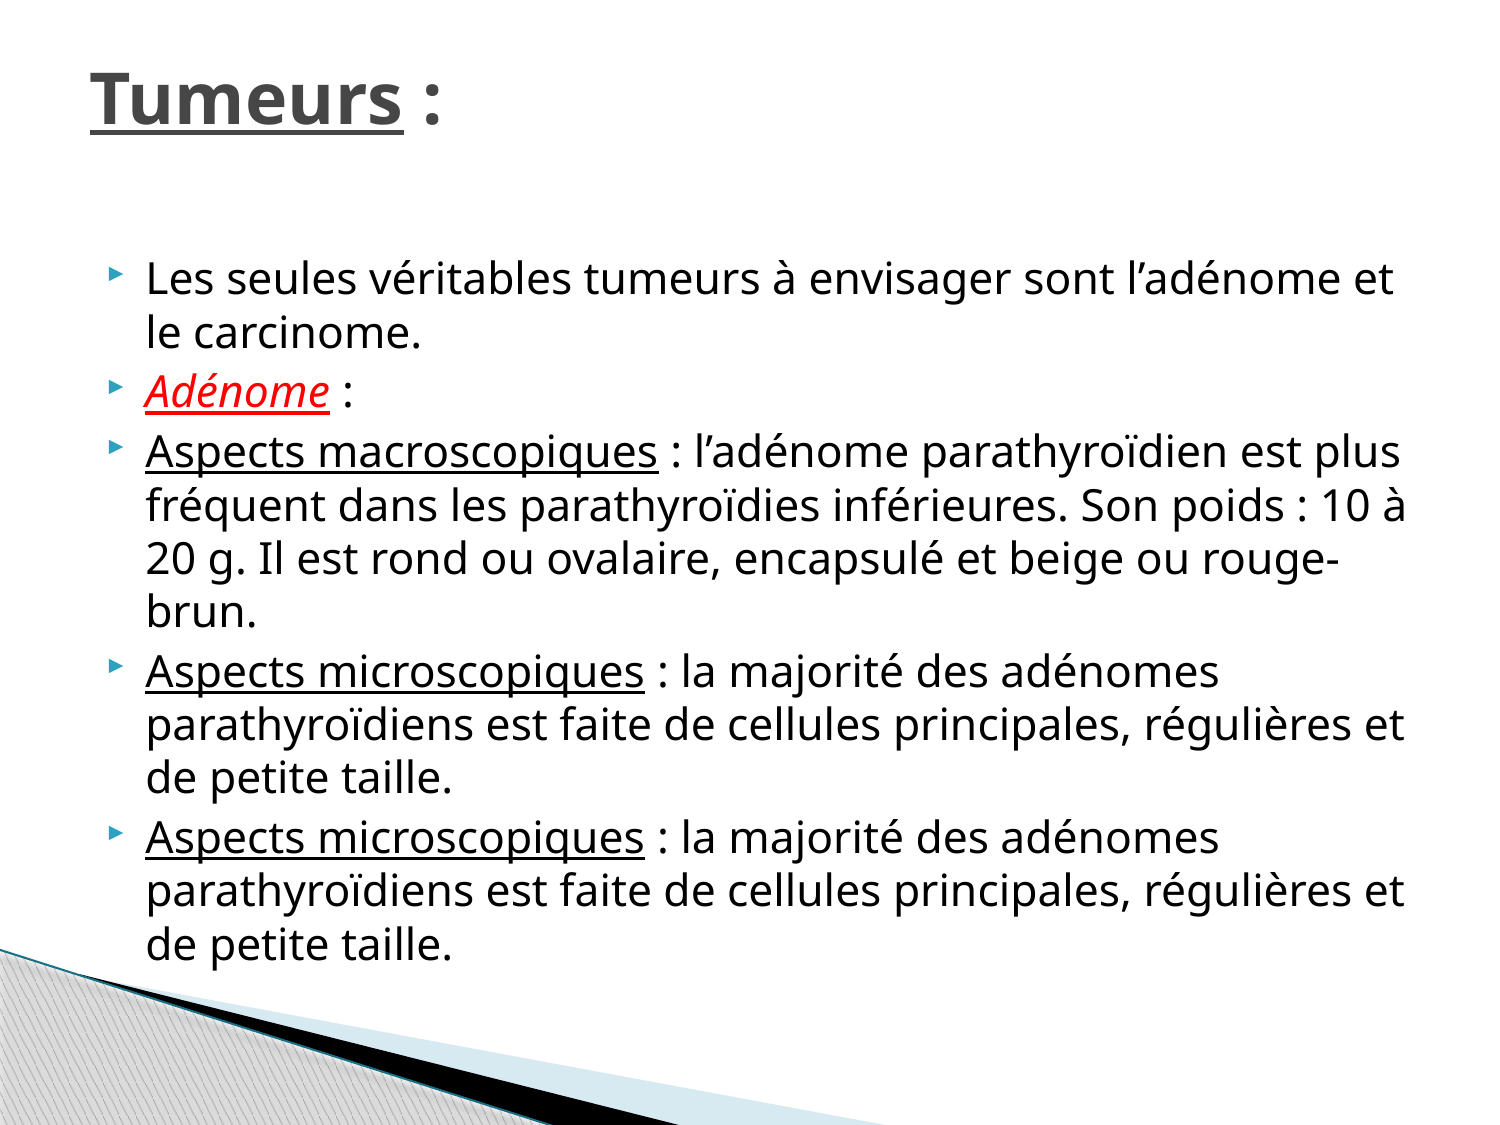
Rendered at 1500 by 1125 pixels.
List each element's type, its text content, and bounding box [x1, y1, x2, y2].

list Les seules véritables tumeurs à envisager sont l’adénome et le carcinome. Adénome : Aspects macroscopiques : l’adénome parathyroïdien est plus fréquent dans les parathyroïdies inférieures. Son poids : 10 à 20 g. Il est rond ou ovalaire, encapsulé et beige ou rouge-brun. Aspects microscopiques : la majorité des adénomes parathyroïdiens est faite de cellules principales, régulières et de petite taille. Aspects microscopiques : la majorité des adénomes parathyroïdiens est faite de cellules principales, régulières et de petite taille. [75, 243, 1425, 986]
title Tumeurs : [75, 45, 1425, 233]
